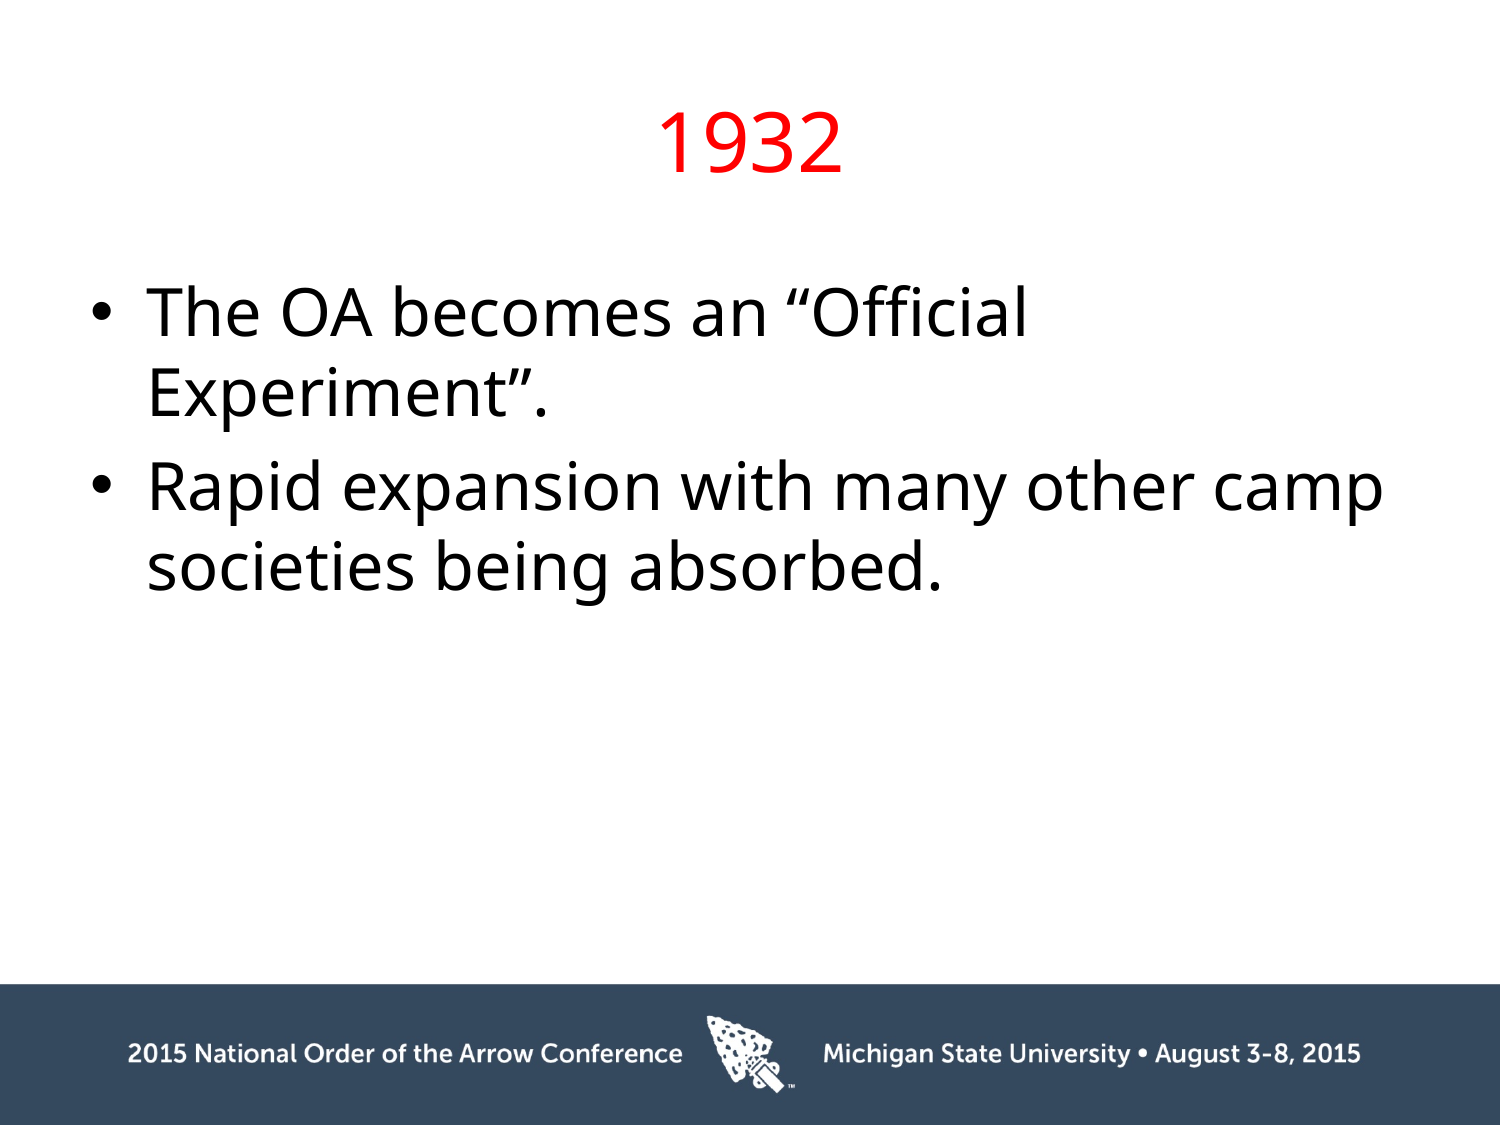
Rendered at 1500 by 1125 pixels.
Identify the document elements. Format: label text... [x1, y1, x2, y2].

picture [0, 0, 1500, 1125]
title 1932 [74, 44, 1426, 233]
list The OA becomes an “Official Experiment”. Rapid expansion with many other camp societies being absorbed. [74, 262, 1426, 1006]
